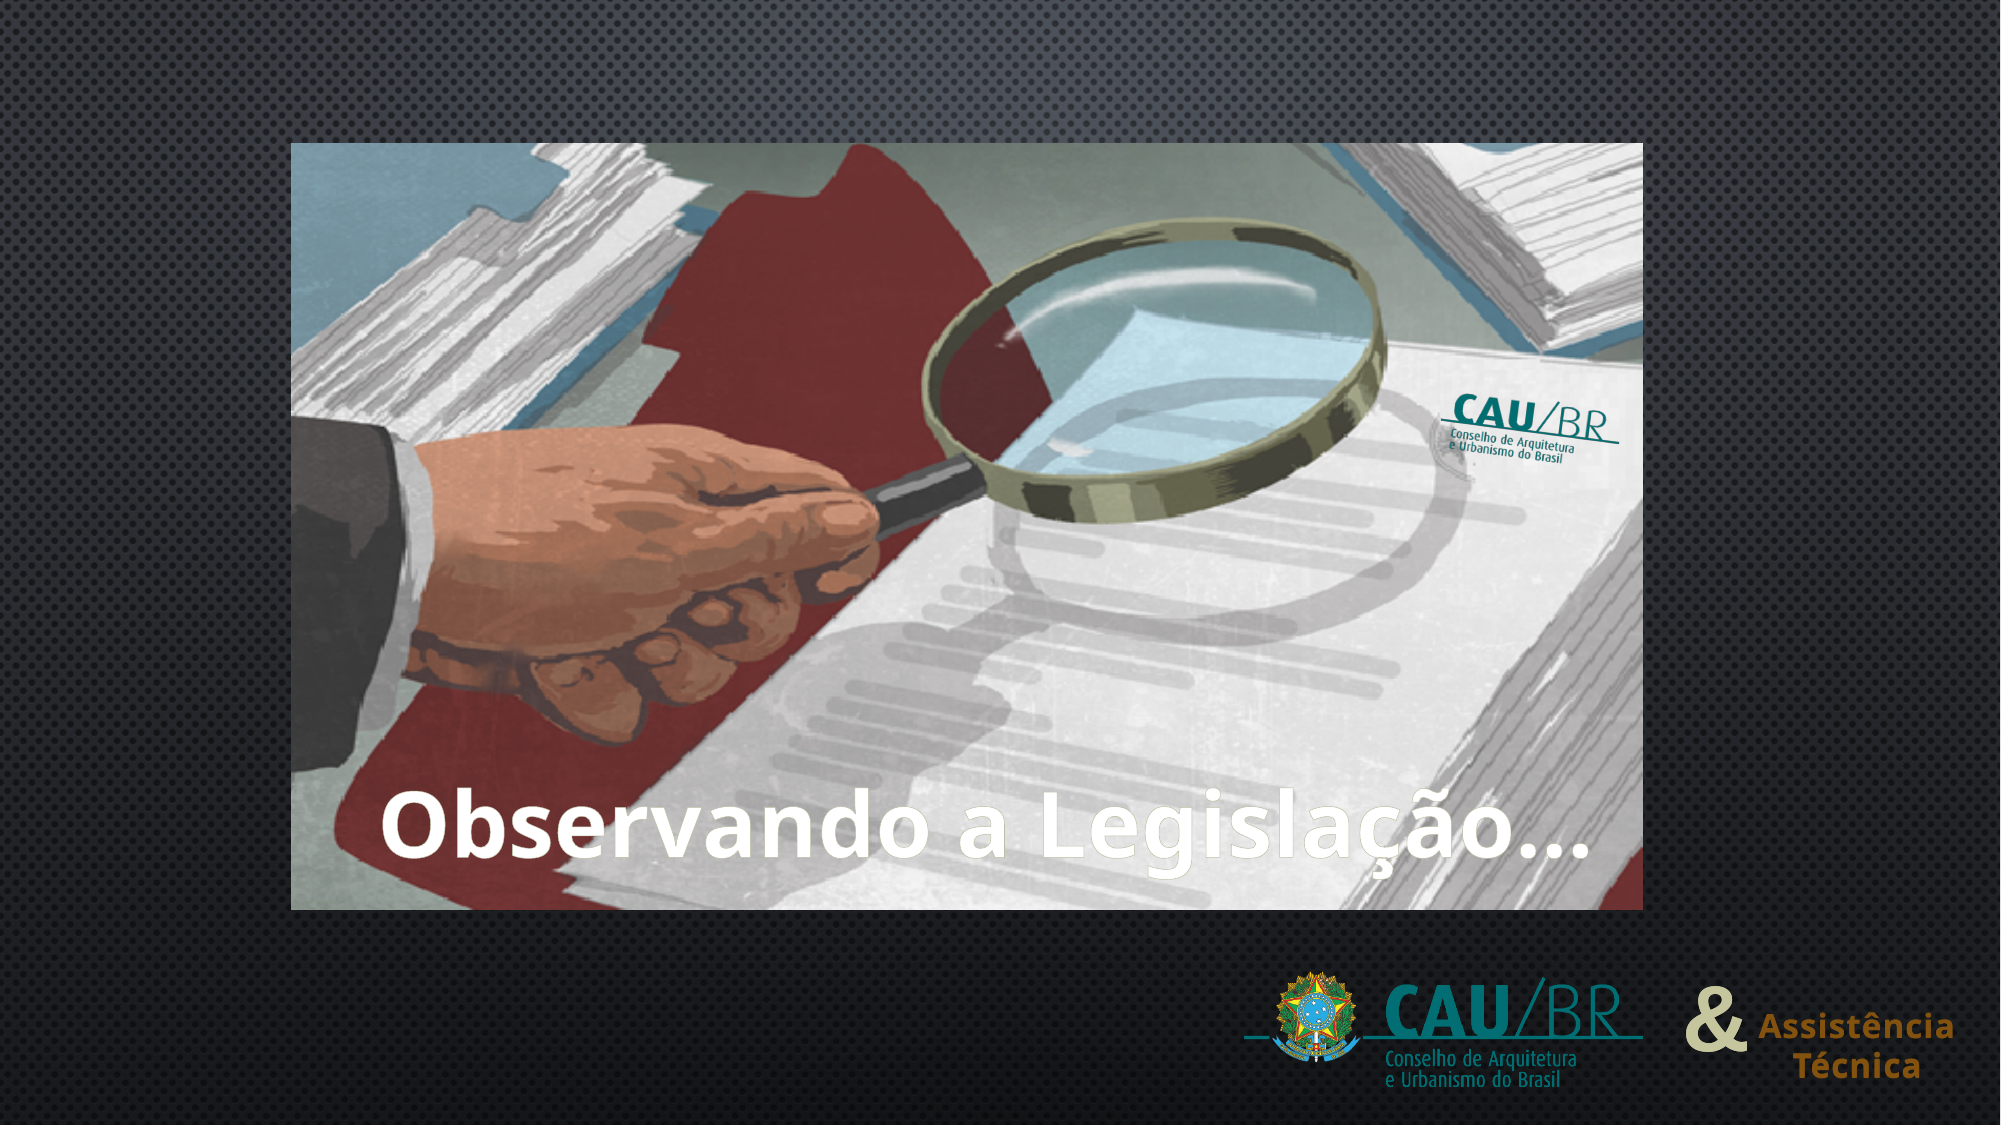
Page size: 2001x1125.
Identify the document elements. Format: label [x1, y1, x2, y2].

text_box [1244, 949, 1978, 1094]
text_box [291, 143, 1643, 910]
